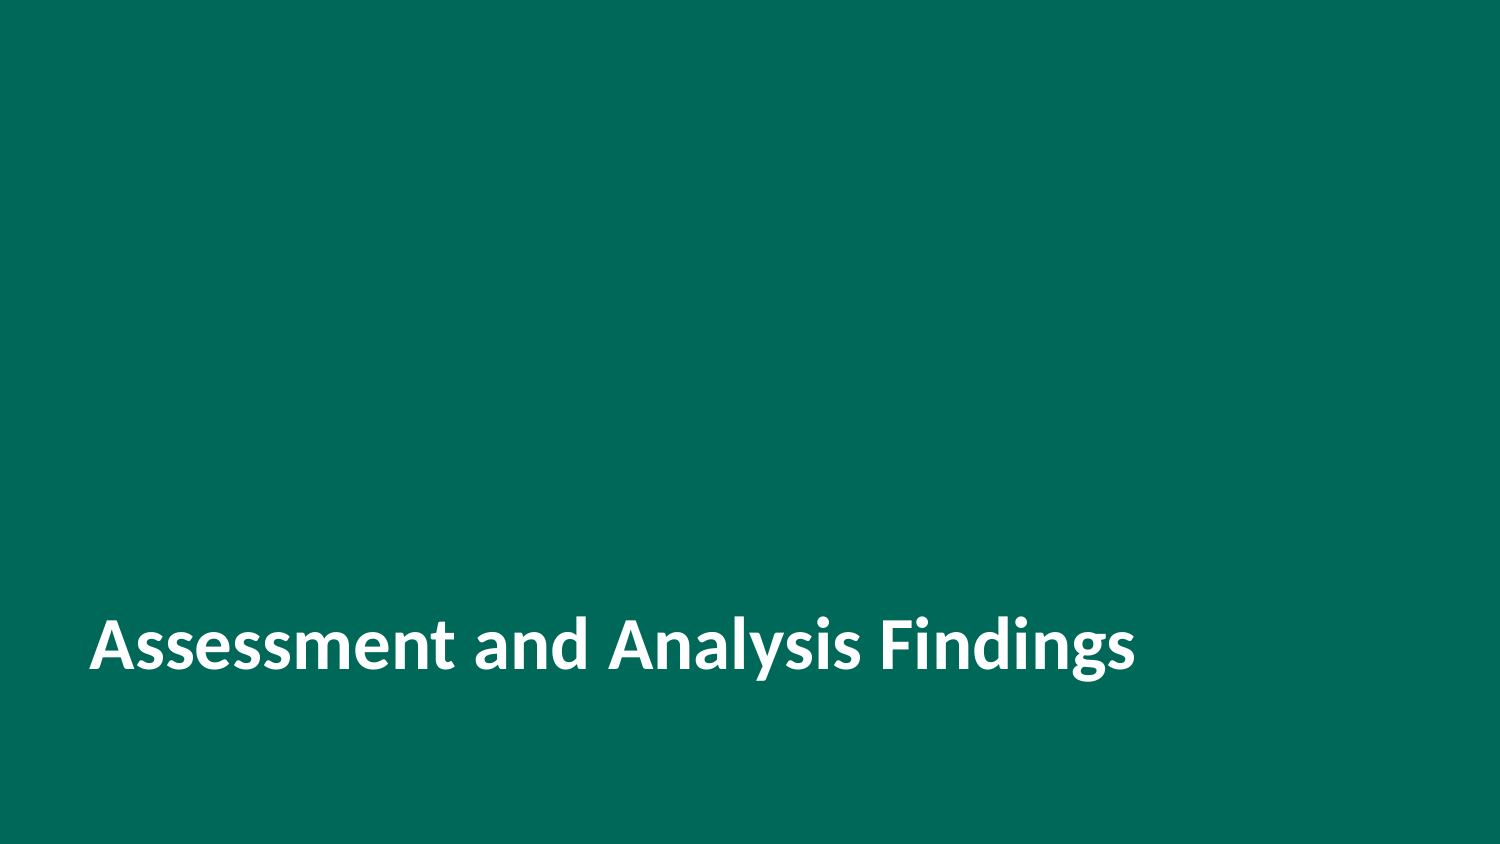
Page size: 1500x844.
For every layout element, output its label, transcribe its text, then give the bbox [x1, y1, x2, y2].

title Assessment and Analysis Findings [75, 549, 1436, 693]
